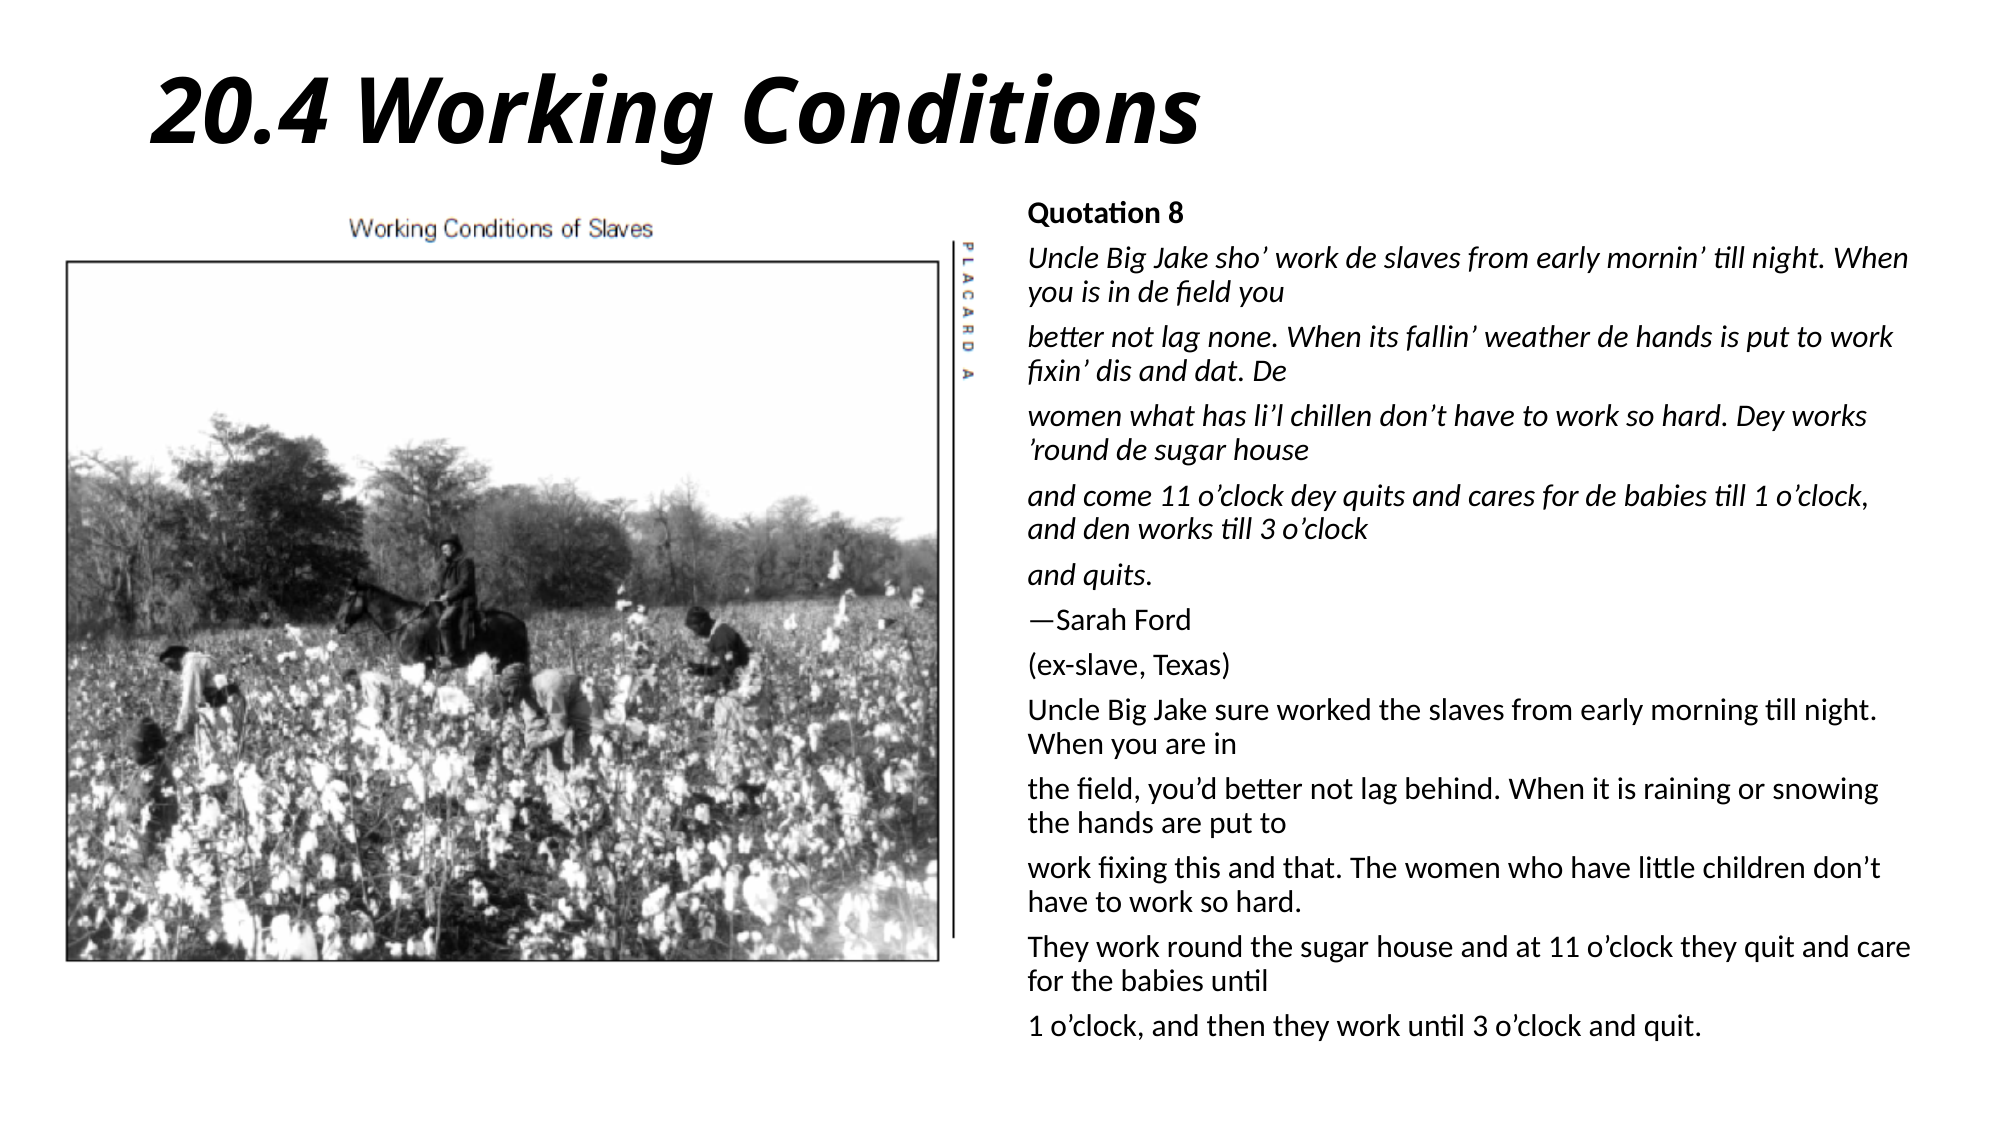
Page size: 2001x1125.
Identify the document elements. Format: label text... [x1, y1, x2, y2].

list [132, 130, 901, 1067]
list Quotation 8 Uncle Big Jake sho’ work de slaves from early mornin’ till night. When you is in de field you better not lag none. When its fallin’ weather de hands is put to work fixin’ dis and dat. De women what has li’l chillen don’t have to work so hard. Dey works ’round de sugar house and come 11 o’clock dey quits and cares for de babies till 1 o’clock, and den works till 3 o’clock and quits. —Sarah Ford (ex-slave, Texas) Uncle Big Jake sure worked the slaves from early morning till night. When you are in the field, you’d better not lag behind. When it is raining or snowing the hands are put to work fixing this and that. The women who have little children don’t have to work so hard. They work round the sugar house and at 11 o’clock they quit and care for the babies until 1 o’clock, and then they work until 3 o’clock and quit. [1012, 189, 1927, 1066]
title 20.4 Working Conditions [137, 59, 1863, 278]
picture [901, 215, 984, 983]
picture [49, 215, 132, 983]
